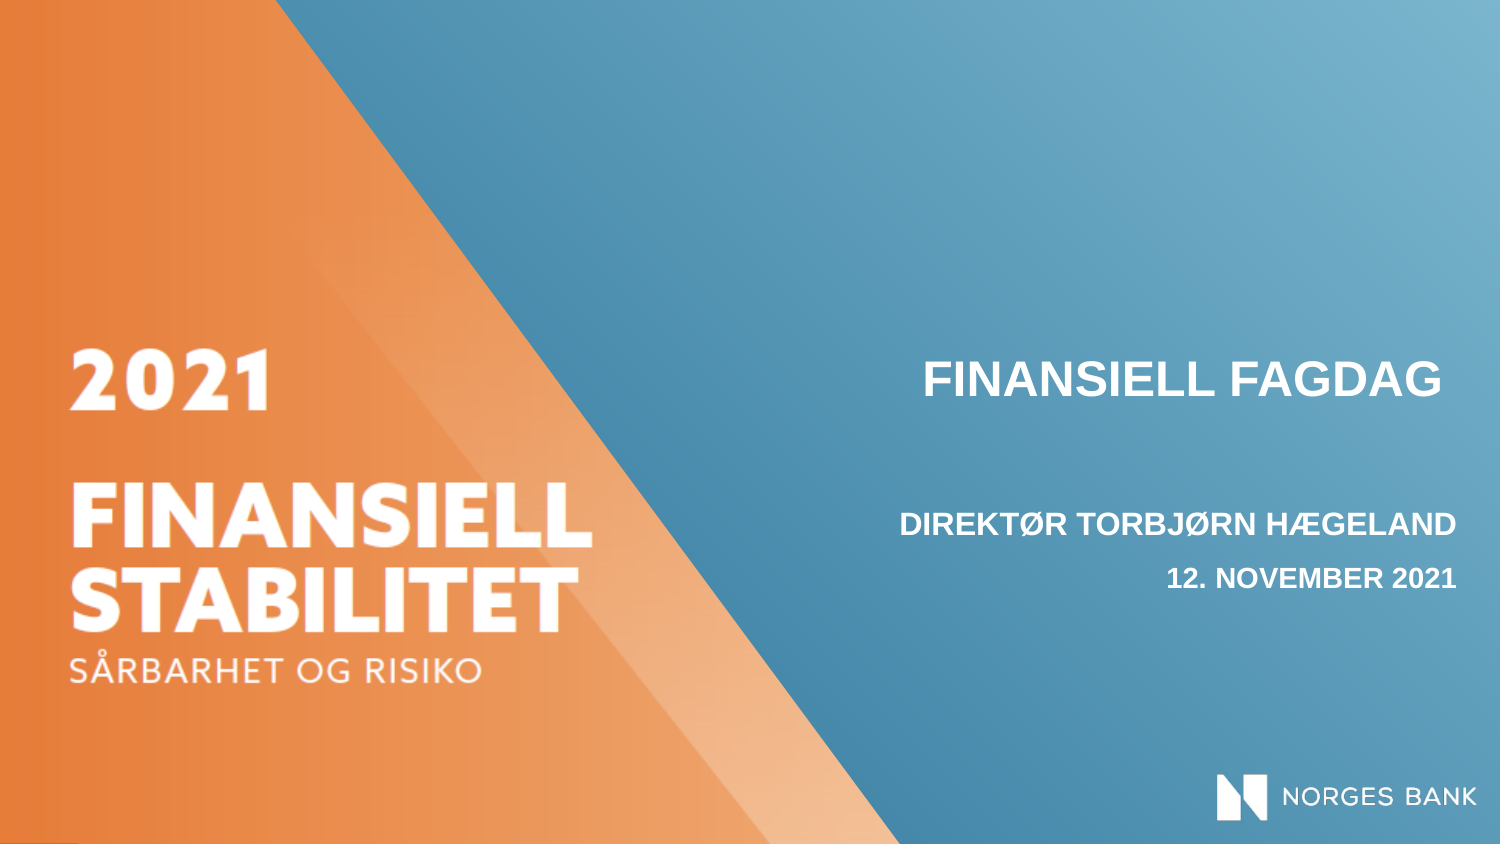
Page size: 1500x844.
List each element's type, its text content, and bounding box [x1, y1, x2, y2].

picture [1194, 751, 1500, 844]
subtitle Finansiell Fagdag direktør Torbjørn hægeland 12. november 2021 [904, 346, 1458, 715]
picture [0, 0, 901, 844]
